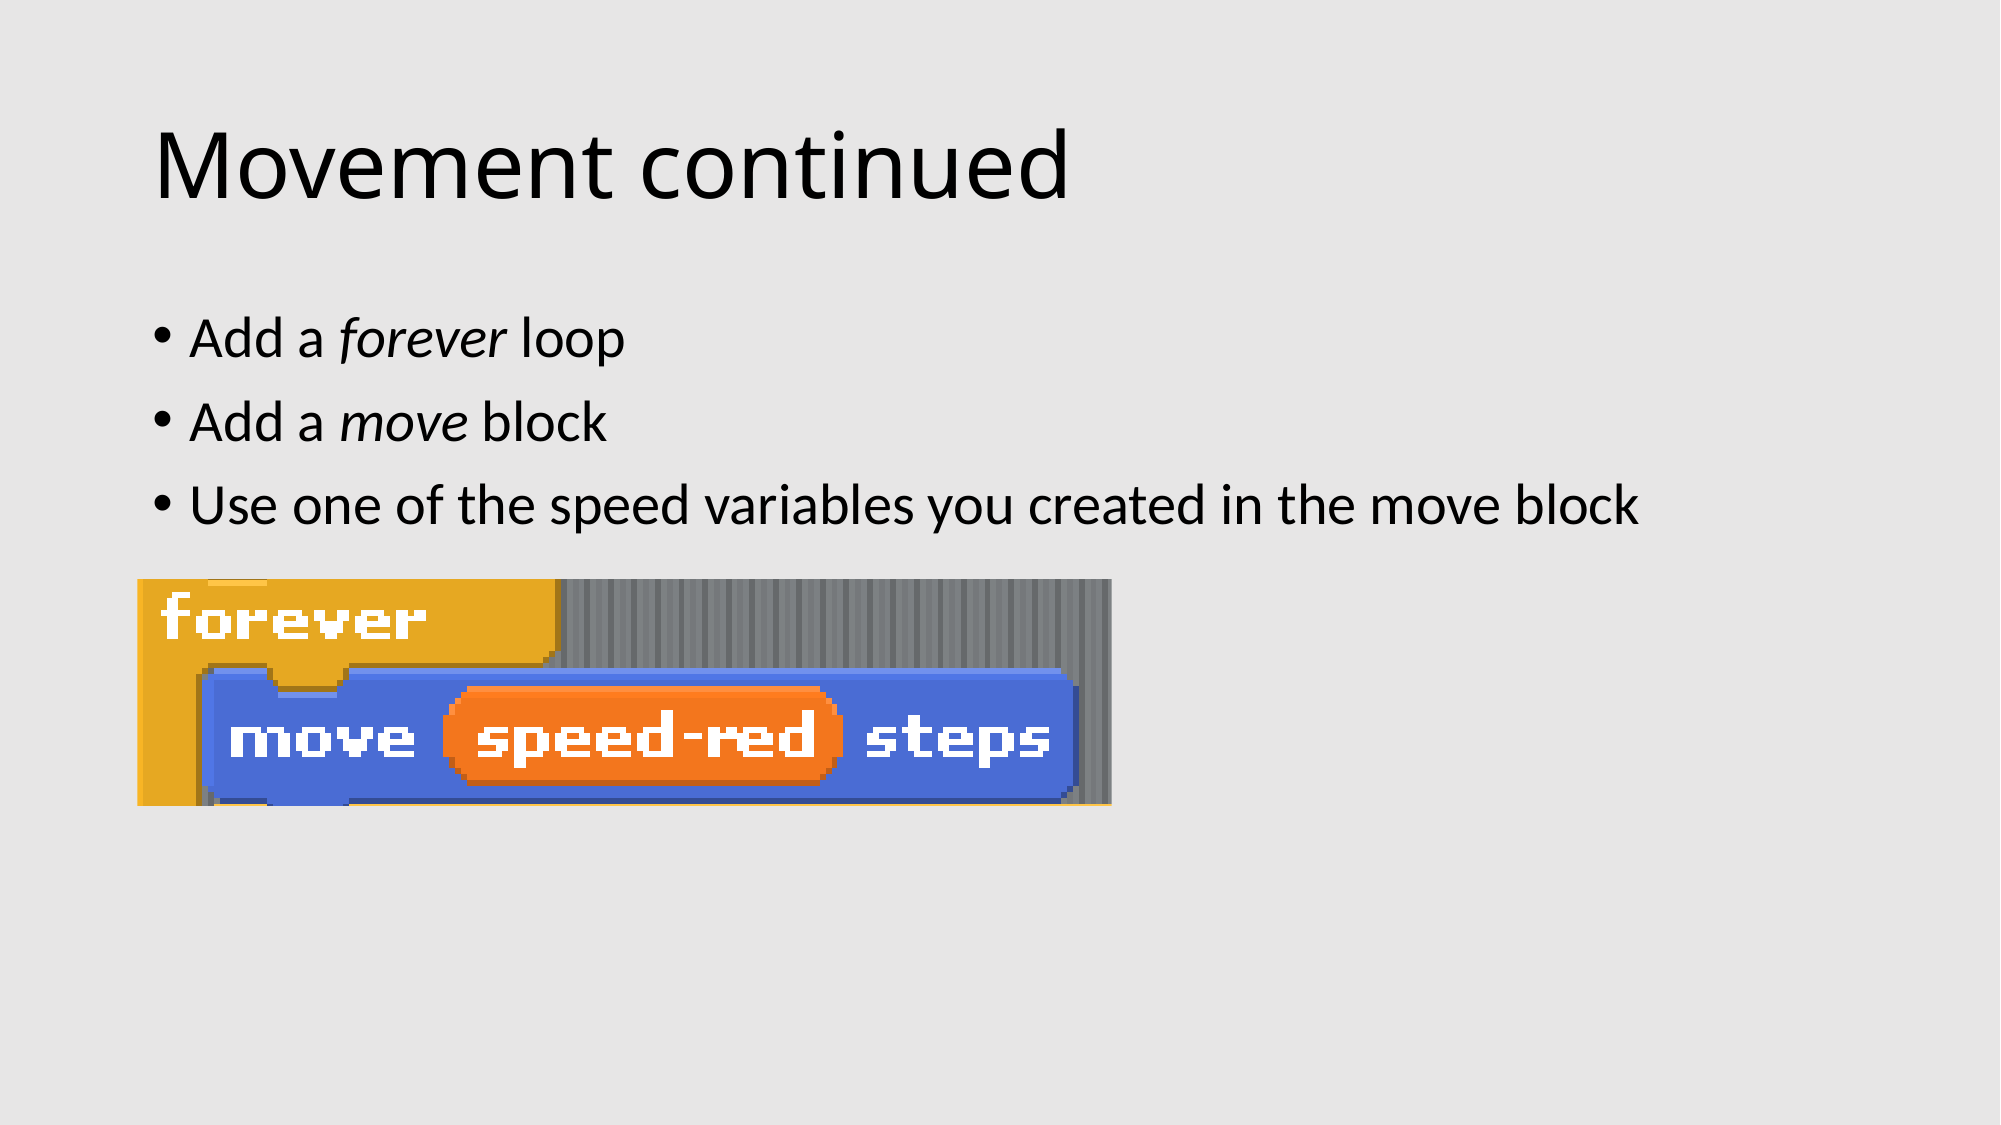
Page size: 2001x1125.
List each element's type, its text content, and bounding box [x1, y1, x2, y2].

list Add a forever loop Add a move block Use one of the speed variables you created in the move block [137, 299, 1863, 1014]
picture [137, 579, 1112, 806]
title Movement continued [137, 59, 1863, 278]
